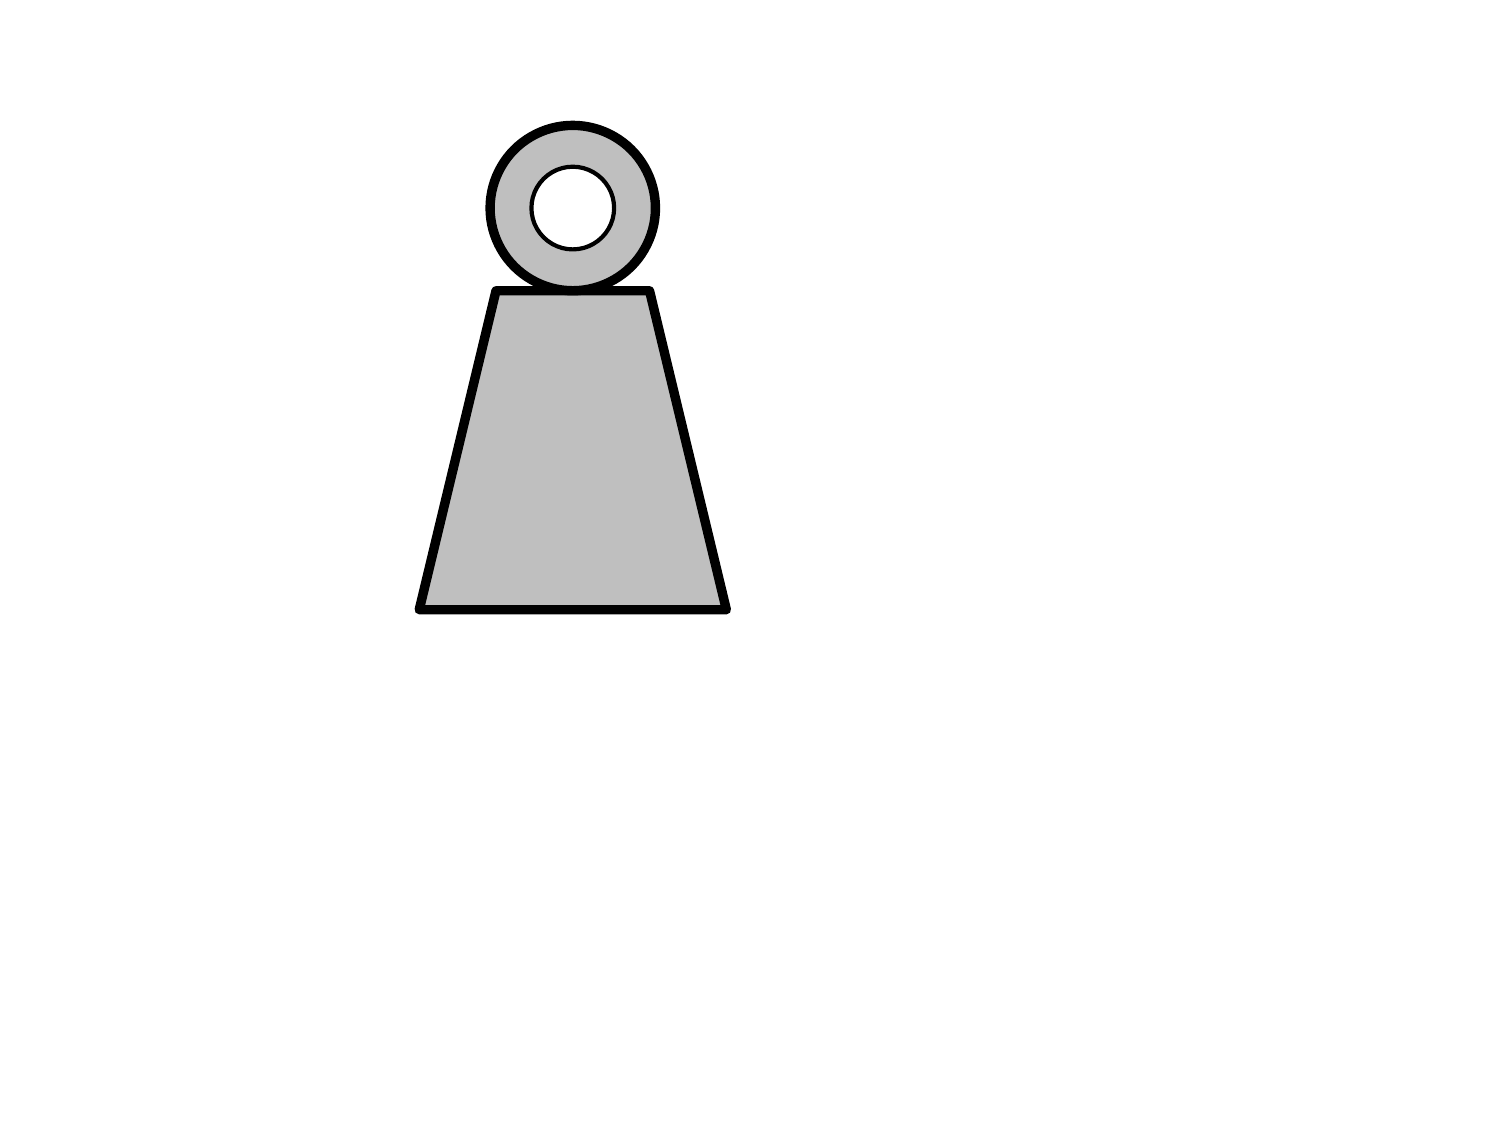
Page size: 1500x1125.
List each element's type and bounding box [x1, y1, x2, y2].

text_box [417, 288, 729, 612]
text_box [529, 164, 617, 252]
text_box [488, 123, 658, 293]
